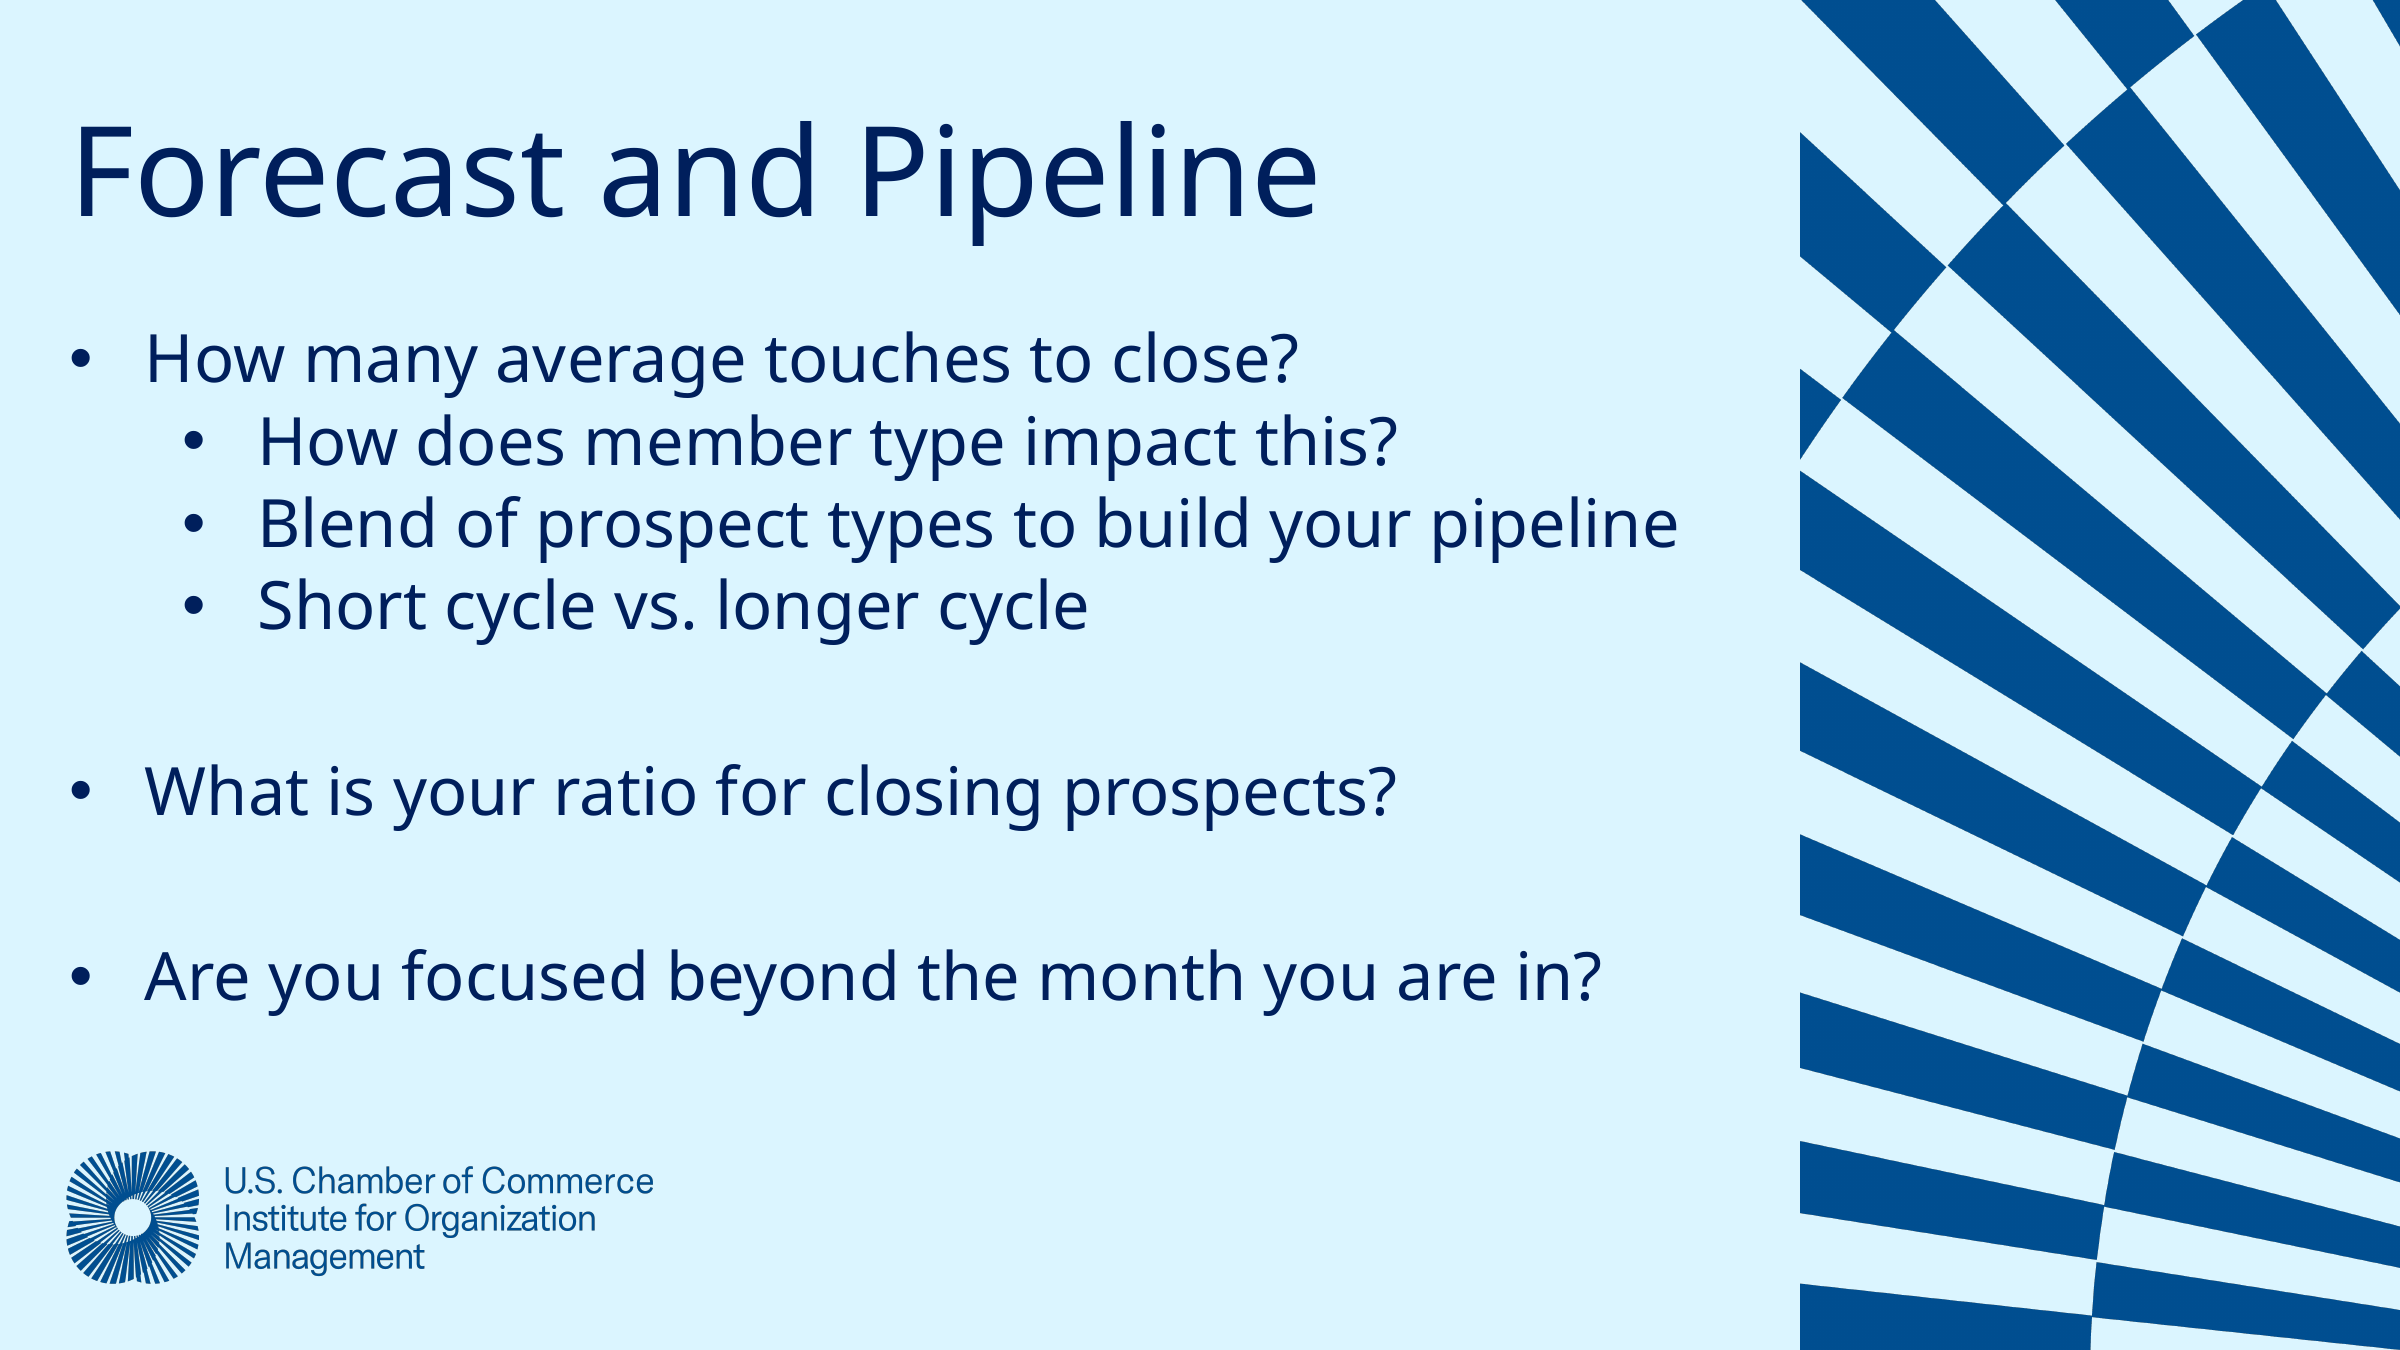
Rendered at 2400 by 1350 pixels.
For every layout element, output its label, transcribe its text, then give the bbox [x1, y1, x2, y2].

list Forecast and Pipeline How many average touches to close? How does member type impact this? Blend of prospect types to build your pipeline Short cycle vs. longer cycle What is your ratio for closing prospects? Are you focused beyond the month you are in? [55, 0, 1778, 1125]
picture [1799, 0, 2400, 1350]
picture [0, 1085, 719, 1350]
